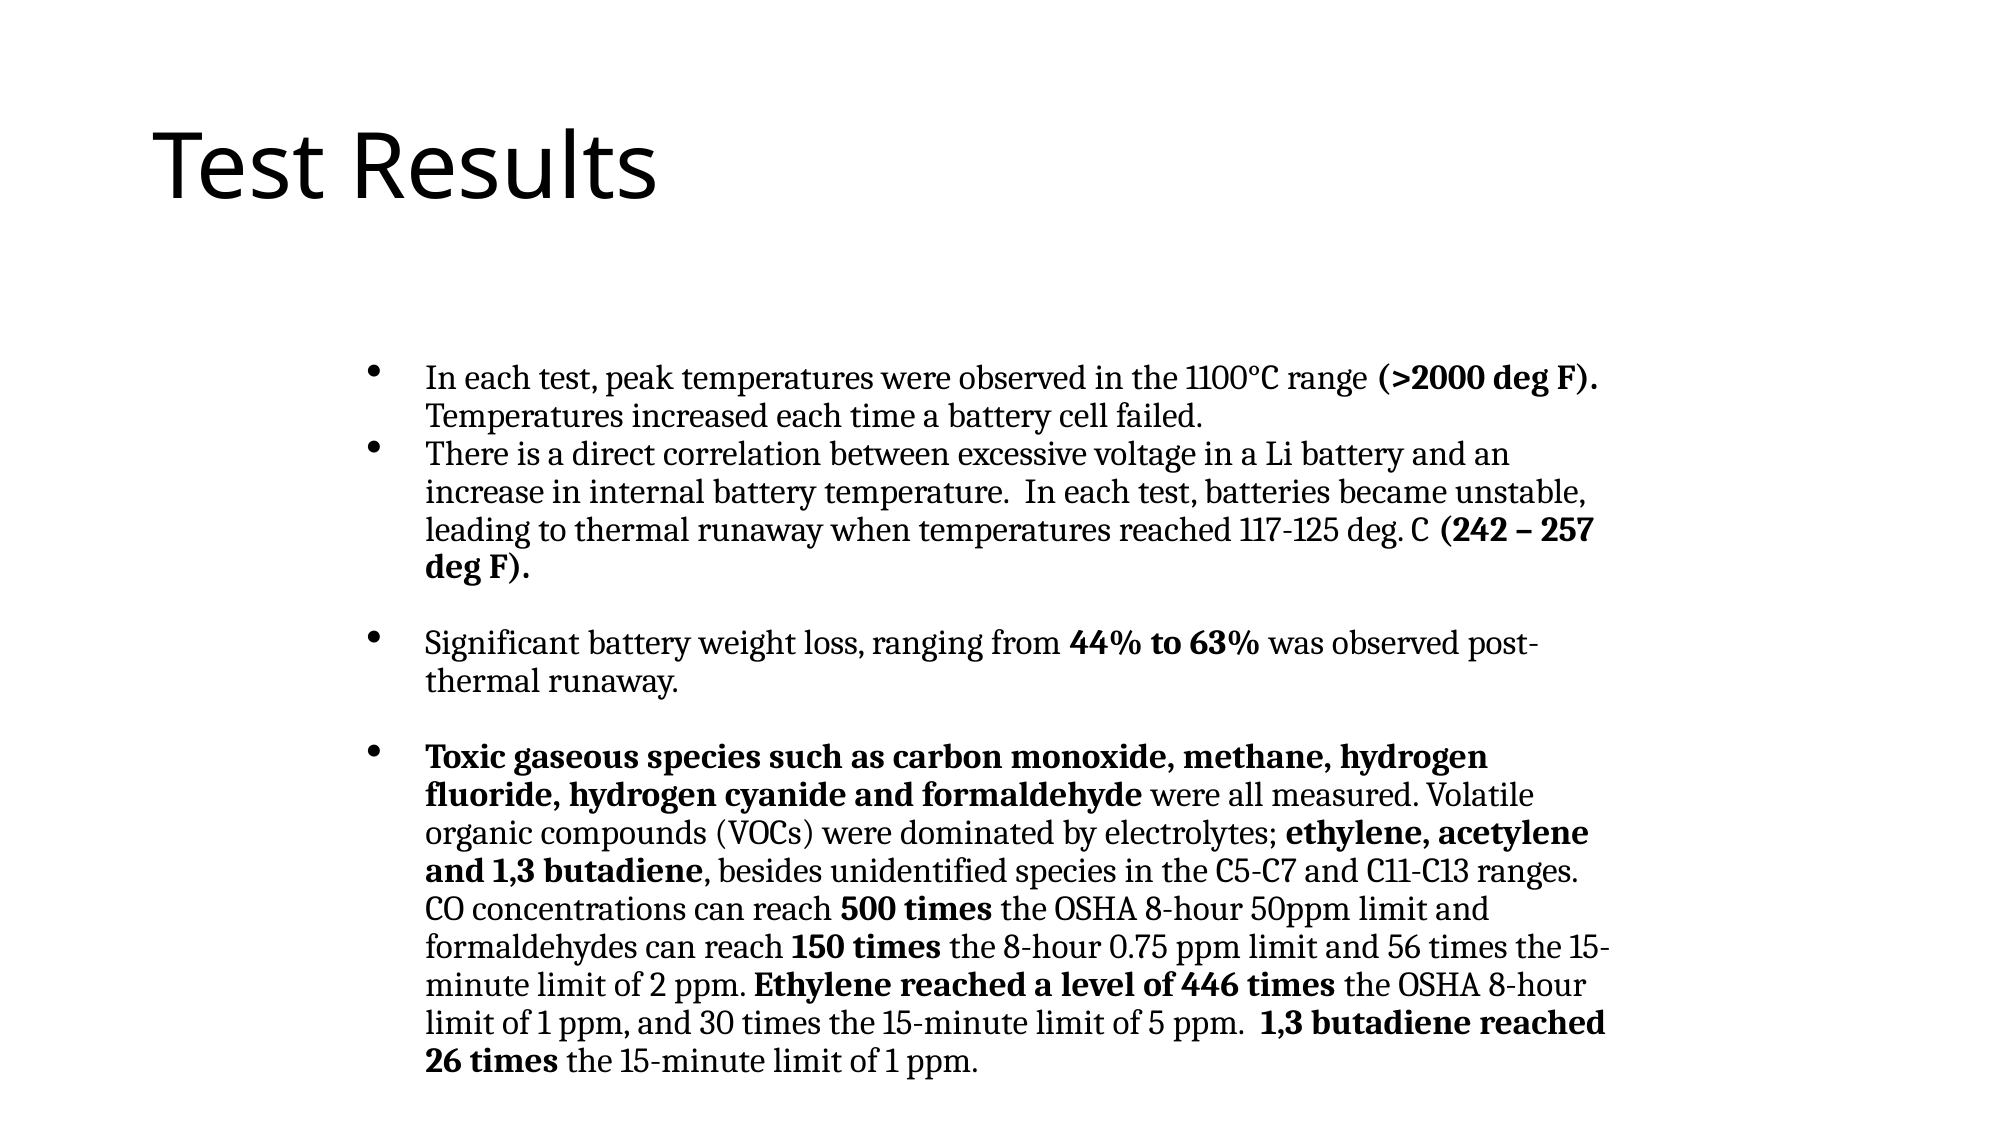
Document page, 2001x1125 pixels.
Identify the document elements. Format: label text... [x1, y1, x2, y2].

title Test Results [137, 59, 1863, 278]
list In each test, peak temperatures were observed in the 1100°C range (>2000 deg F). Temperatures increased each time a battery cell failed. There is a direct correlation between excessive voltage in a Li battery and an increase in internal battery temperature. In each test, batteries became unstable, leading to thermal runaway when temperatures reached 117-125 deg. C (242 – 257 deg F). Significant battery weight loss, ranging from 44% to 63% was observed post-thermal runaway. Toxic gaseous species such as carbon monoxide, methane, hydrogen fluoride, hydrogen cyanide and formaldehyde were all measured. Volatile organic compounds (VOCs) were dominated by electrolytes; ethylene, acetylene and 1,3 butadiene, besides unidentified species in the C5-C7 and C11-C13 ranges. CO concentrations can reach 500 times the OSHA 8-hour 50ppm limit and formaldehydes can reach 150 times the 8-hour 0.75 ppm limit and 56 times the 15-minute limit of 2 ppm. Ethylene reached a level of 446 times the OSHA 8-hour limit of 1 ppm, and 30 times the 15-minute limit of 5 ppm. 1,3 butadiene reached 26 times the 15-minute limit of 1 ppm. [353, 351, 1647, 1089]
